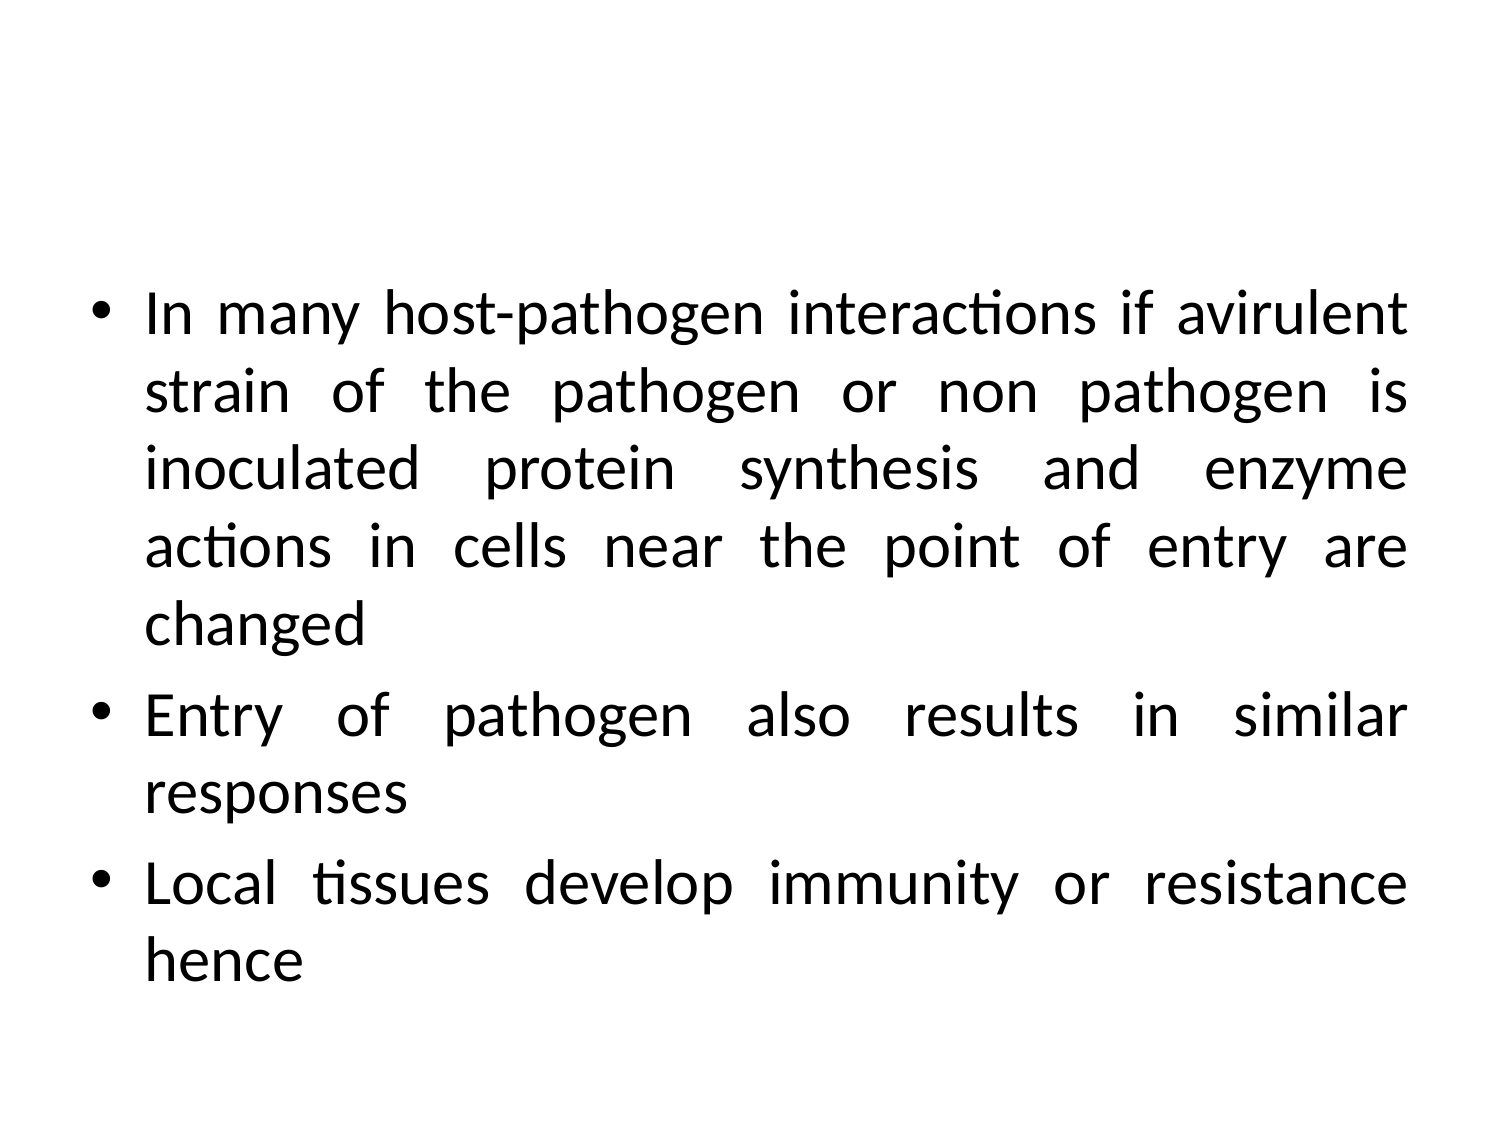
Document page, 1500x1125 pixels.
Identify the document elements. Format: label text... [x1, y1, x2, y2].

list In many host-pathogen interactions if avirulent strain of the pathogen or non pathogen is inoculated protein synthesis and enzyme actions in cells near the point of entry are changed Entry of pathogen also results in similar responses Local tissues develop immunity or resistance hence [75, 262, 1425, 1005]
